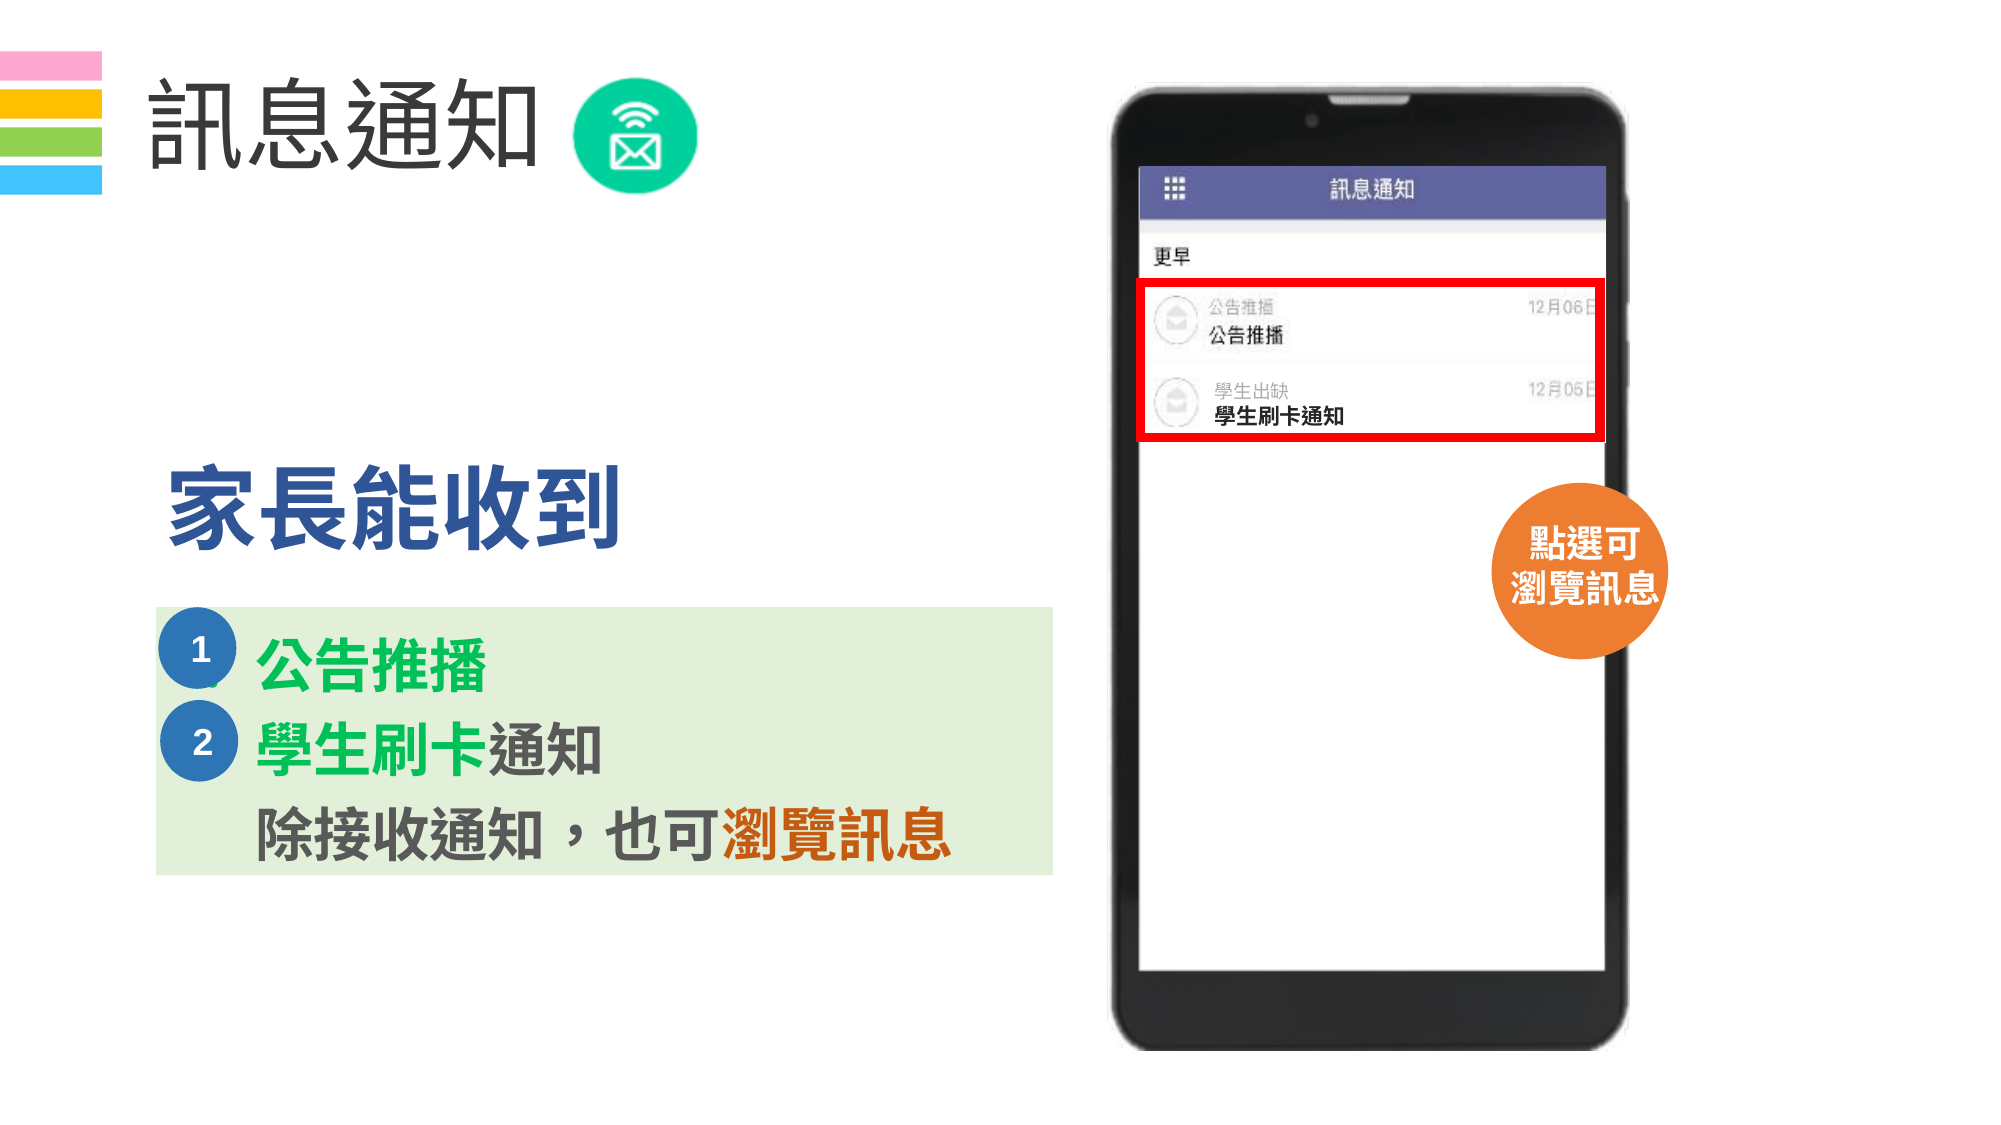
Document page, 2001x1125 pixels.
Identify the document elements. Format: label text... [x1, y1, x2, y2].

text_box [158, 607, 237, 689]
text_box 訊息通知 [129, 55, 743, 191]
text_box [160, 699, 239, 782]
text_box 家長能收到 [151, 443, 684, 569]
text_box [1491, 482, 1680, 660]
text_box 公告推播 學生刷卡通知 除接收通知，也可瀏覽訊息 [155, 606, 1053, 876]
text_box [1139, 166, 1606, 443]
picture [1106, 81, 1630, 1051]
picture [559, 65, 716, 198]
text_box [0, 51, 102, 195]
